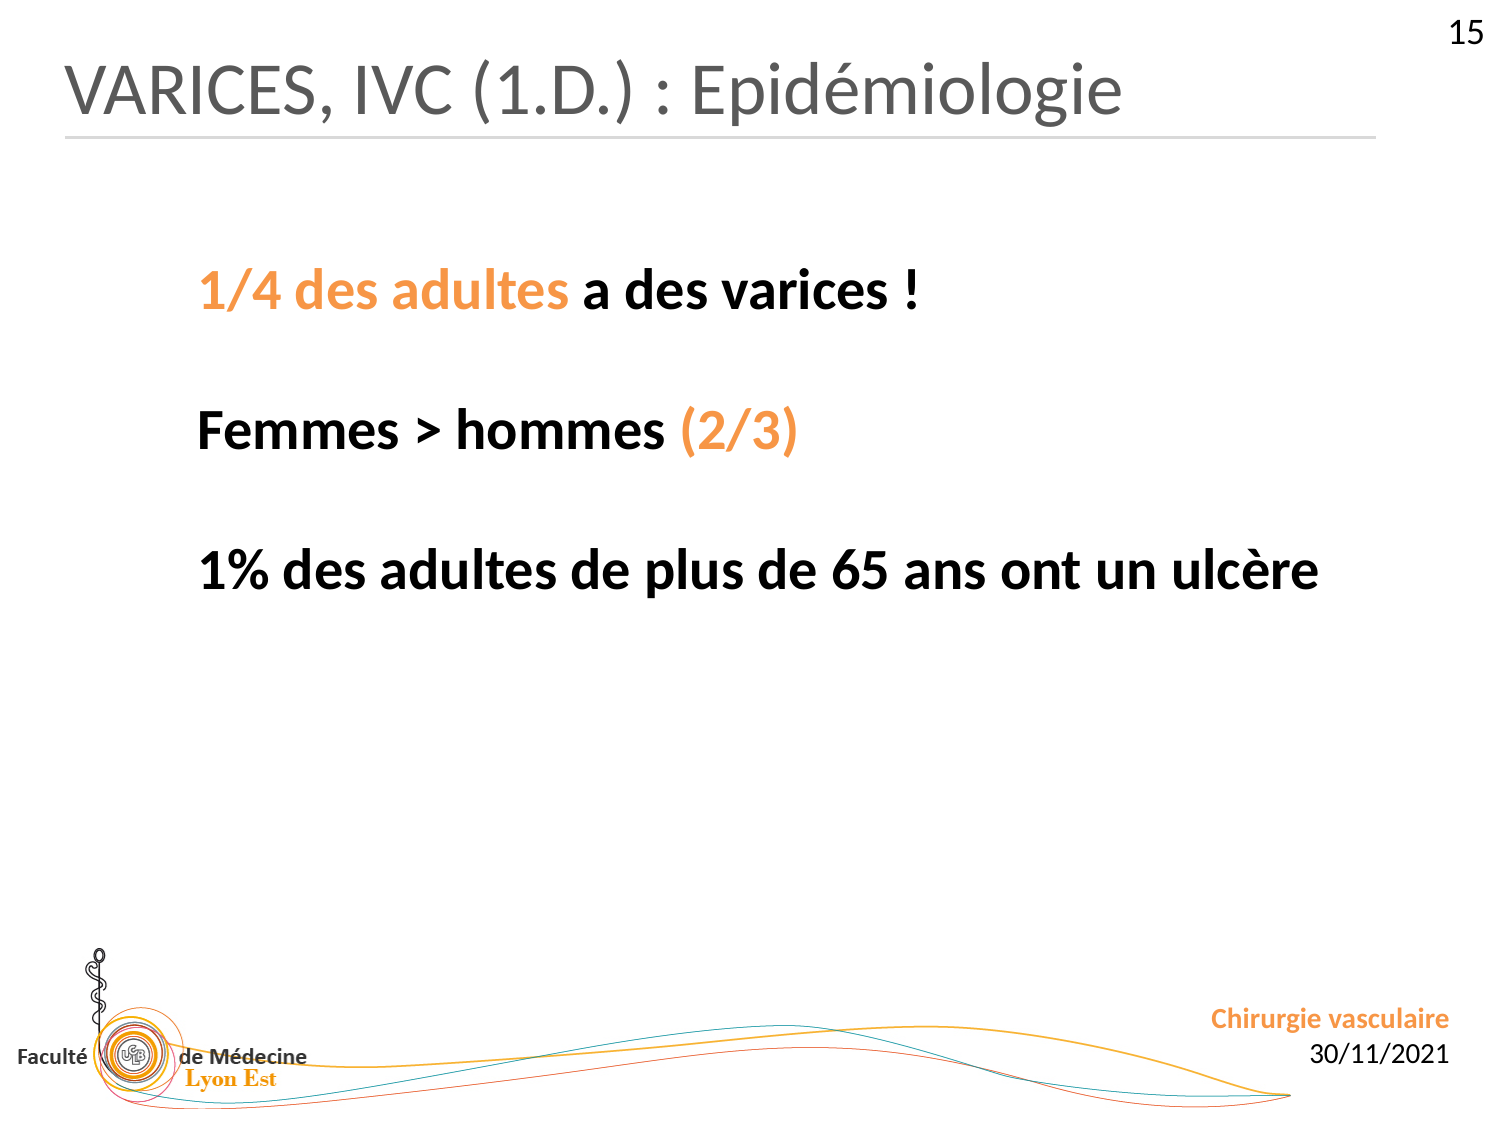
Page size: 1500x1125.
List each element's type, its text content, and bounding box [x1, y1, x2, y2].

title VARICES, IVC (1.D.) : Epidémiologie [49, 19, 1400, 149]
text_box Chirurgie vasculaire 30/11/2021 [1187, 992, 1465, 1076]
text_box 15 [1328, 0, 1500, 55]
picture [17, 948, 1291, 1109]
list 1/4 des adultes a des varices ! Femmes > hommes (2/3) 1% des adultes de plus de 65 ans ont un ulcère [183, 243, 1414, 917]
